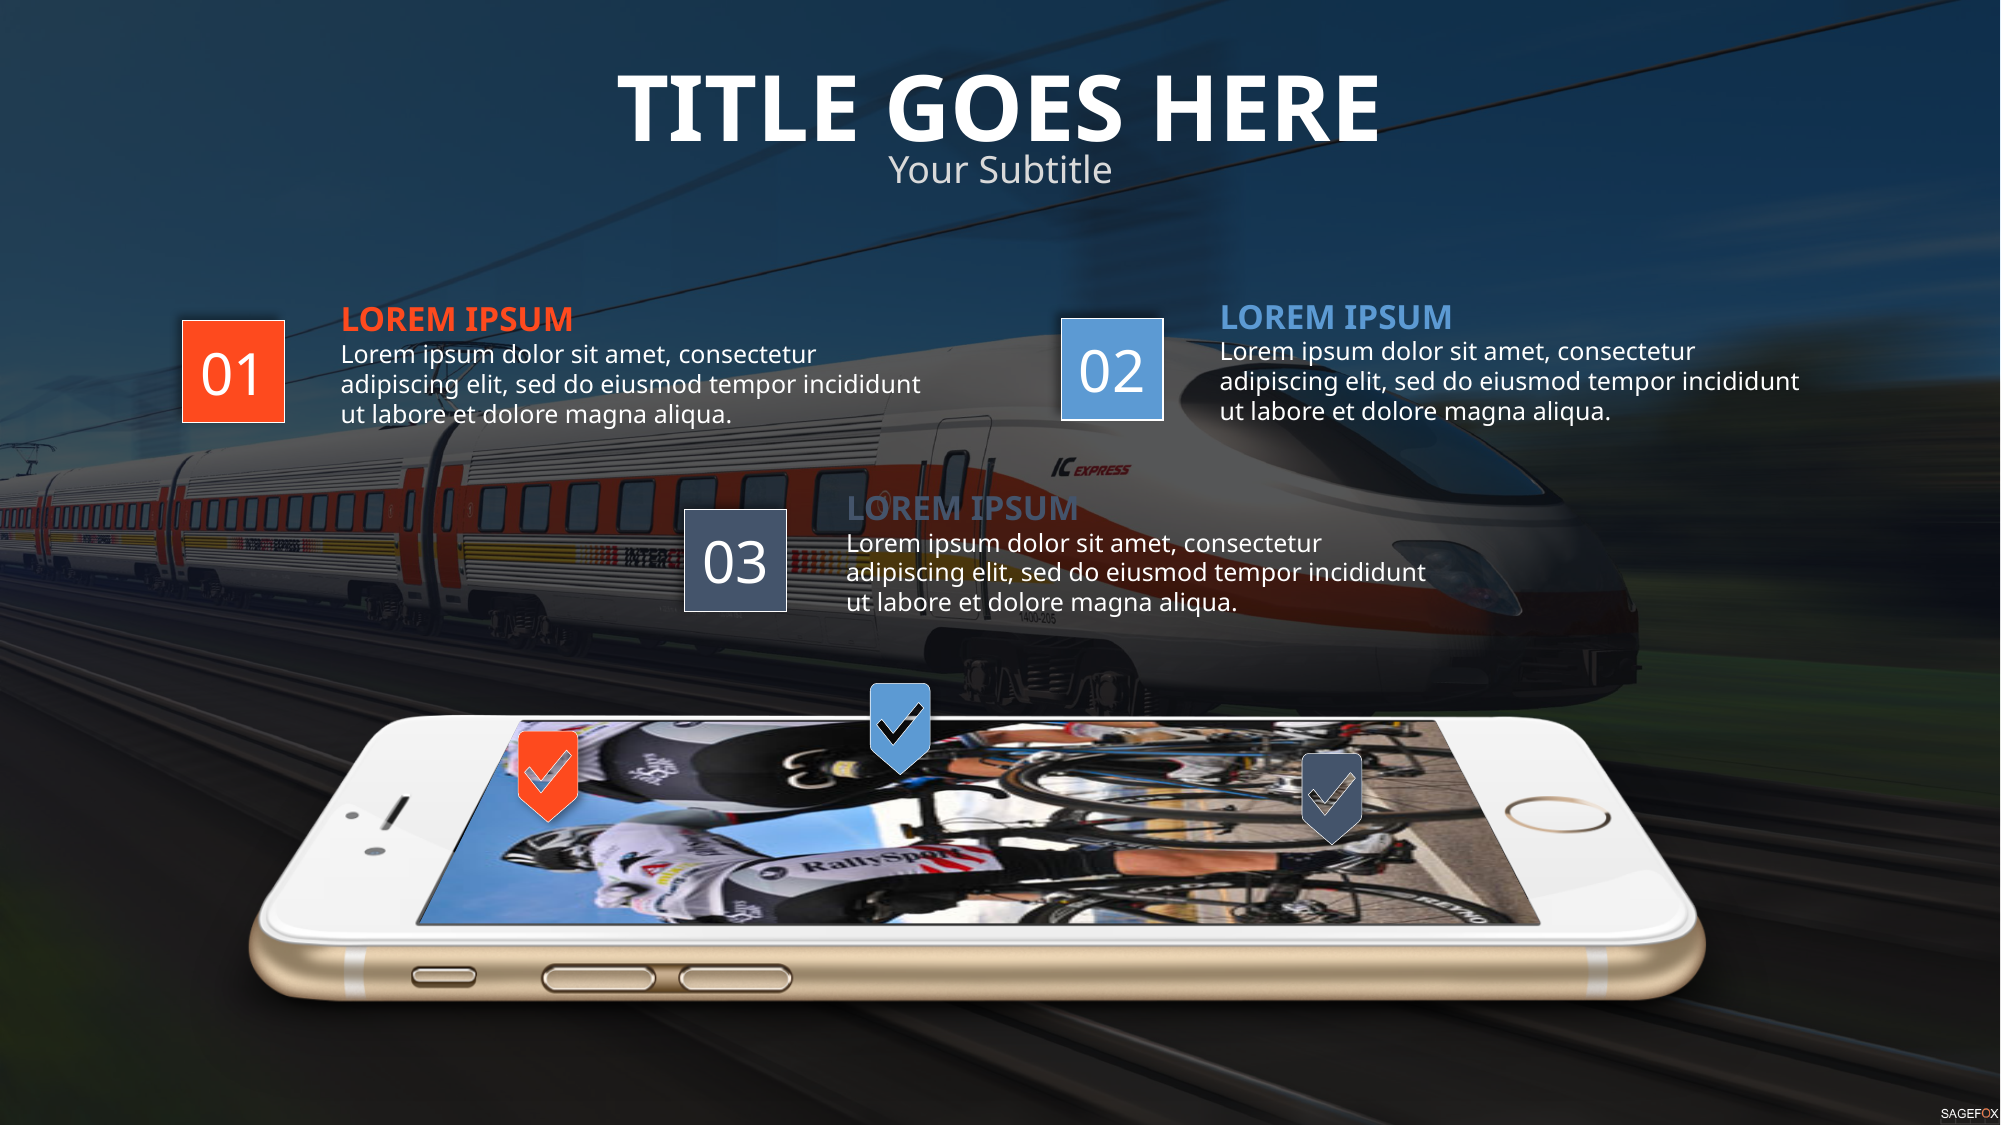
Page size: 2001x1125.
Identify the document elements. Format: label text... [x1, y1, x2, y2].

text_box 01 [181, 320, 285, 424]
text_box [548, 42, 1452, 199]
text_box 02 [1060, 317, 1164, 421]
text_box LOREM IPSUM Lorem ipsum dolor sit amet, consectetur adipiscing elit, sed do eiusmod tempor incididunt ut labore et dolore magna aliqua. [836, 482, 1442, 560]
picture [0, 0, 2001, 1125]
text_box LOREM IPSUM Lorem ipsum dolor sit amet, consectetur adipiscing elit, sed do eiusmod tempor incididunt ut labore et dolore magna aliqua. [1209, 290, 1815, 431]
text_box LOREM IPSUM Lorem ipsum dolor sit amet, consectetur adipiscing elit, sed do eiusmod tempor incididunt ut labore et dolore magna aliqua. [330, 293, 937, 434]
text_box 03 [683, 508, 787, 560]
